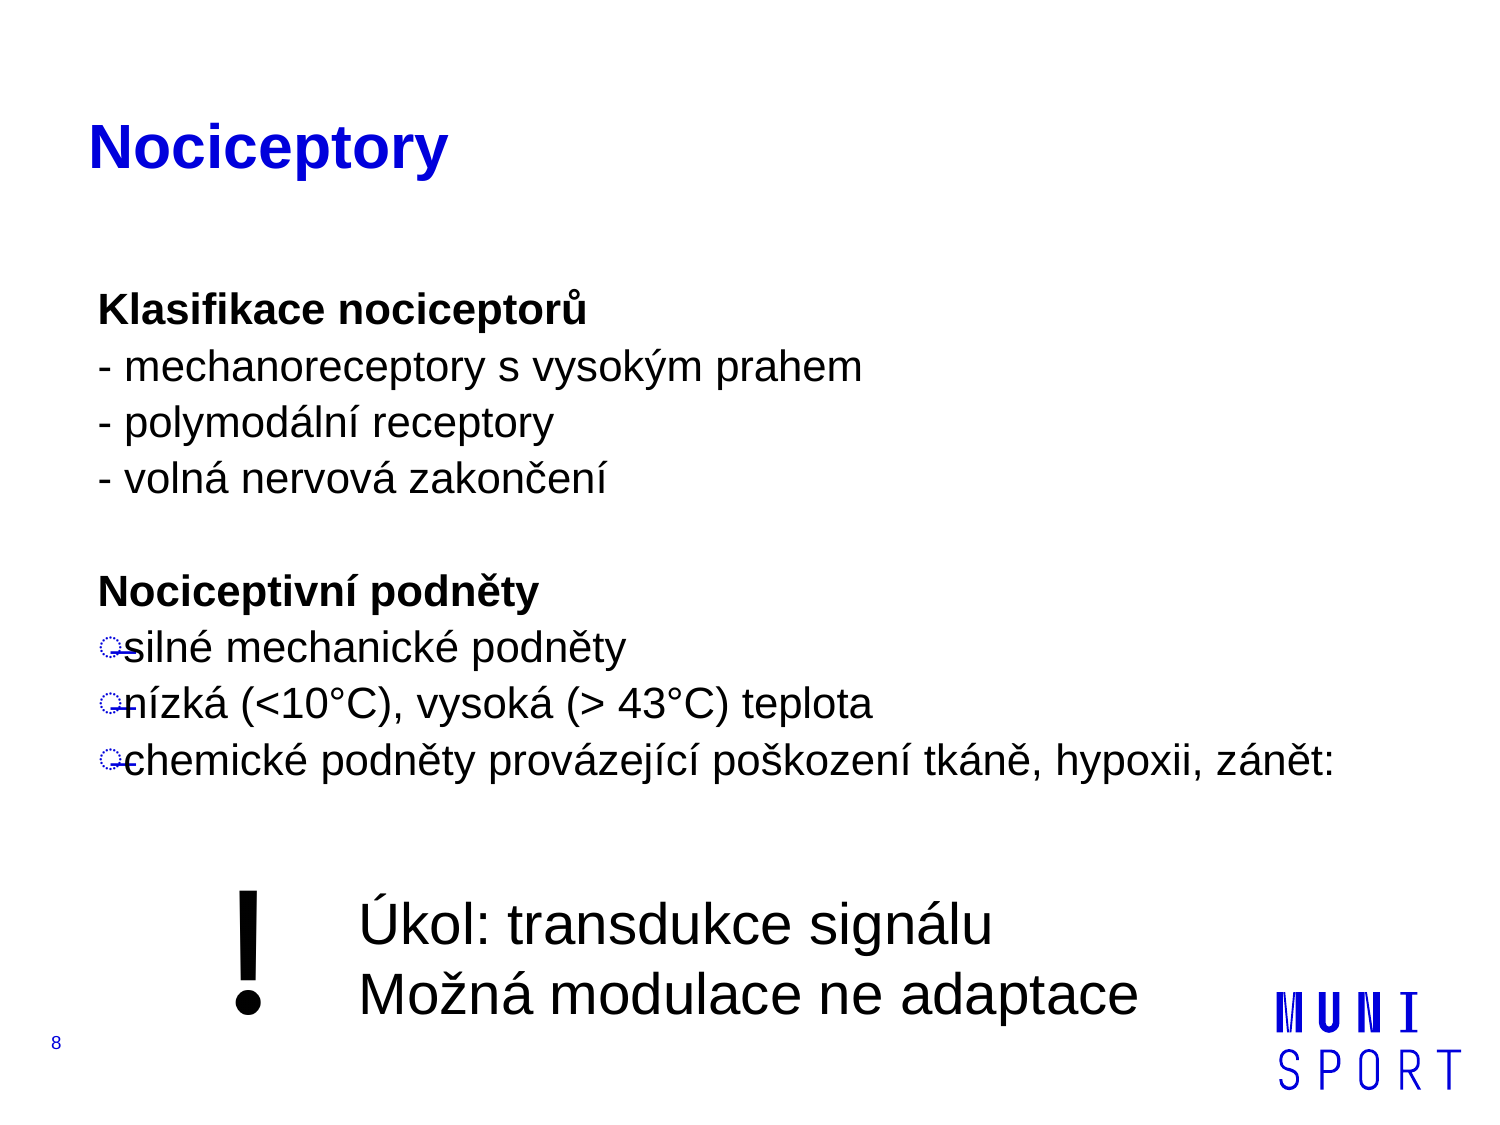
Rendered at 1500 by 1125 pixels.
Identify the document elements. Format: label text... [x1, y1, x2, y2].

slide_number 8 [50, 1021, 82, 1063]
list Klasifikace nociceptorů - mechanoreceptory s vysokým prahem - polymodální receptory - volná nervová zakončení Nociceptivní podněty silné mechanické podněty nízká (<10°C), vysoká (> 43°C) teplota chemické podněty provázející poškození tkáně, hypoxii, zánět: [88, 277, 1412, 957]
text_box Úkol: transdukce signálu Možná modulace ne adaptace [343, 878, 1157, 1034]
title Nociceptory [88, 118, 1412, 193]
picture [172, 878, 324, 1029]
